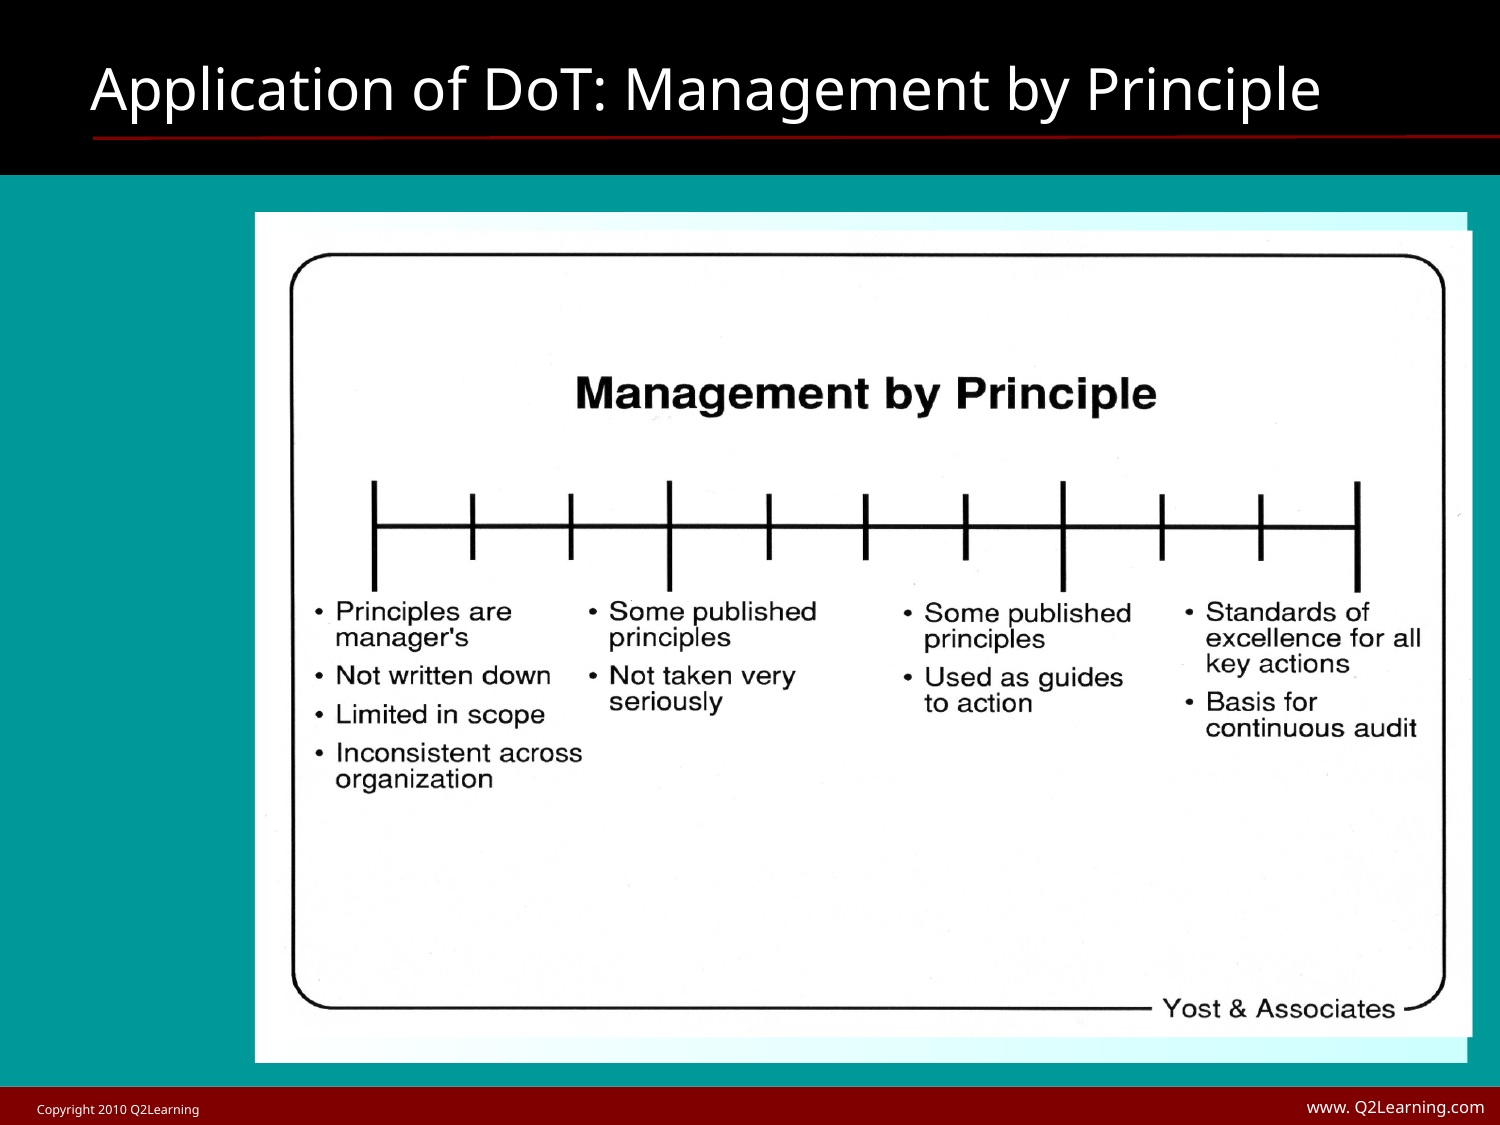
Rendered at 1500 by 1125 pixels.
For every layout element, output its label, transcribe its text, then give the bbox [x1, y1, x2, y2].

picture [264, 228, 1474, 1038]
text_box [254, 212, 1468, 1063]
title Application of DoT: Management by Principle [74, 44, 1426, 138]
